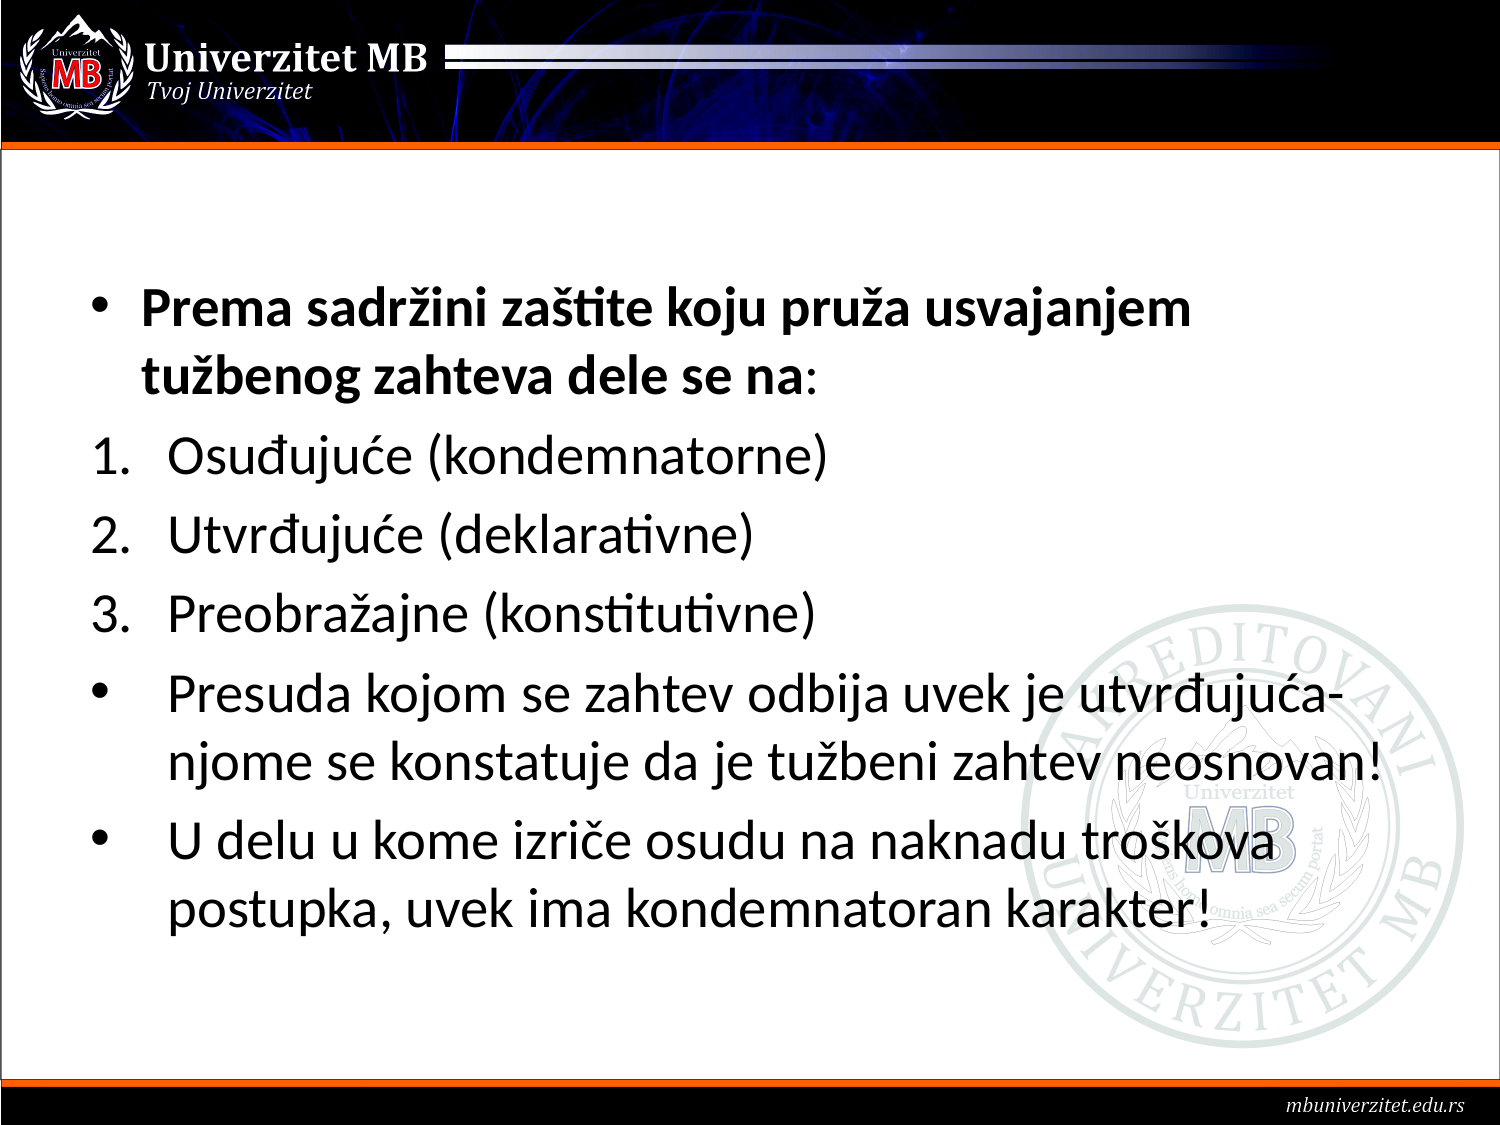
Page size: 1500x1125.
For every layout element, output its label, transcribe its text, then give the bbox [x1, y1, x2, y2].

picture [0, 0, 1500, 1125]
list Prema sadržini zaštite koju pruža usvajanjem tužbenog zahteva dele se na: Osuđujuće (kondemnatorne) Utvrđujuće (deklarativne) Preobražajne (konstitutivne) Presuda kojom se zahtev odbija uvek je utvrđujuća-njome se konstatuje da je tužbeni zahtev neosnovan! U delu u kome izriče osudu na naknadu troškova postupka, uvek ima kondemnatoran karakter! [75, 262, 1425, 1005]
